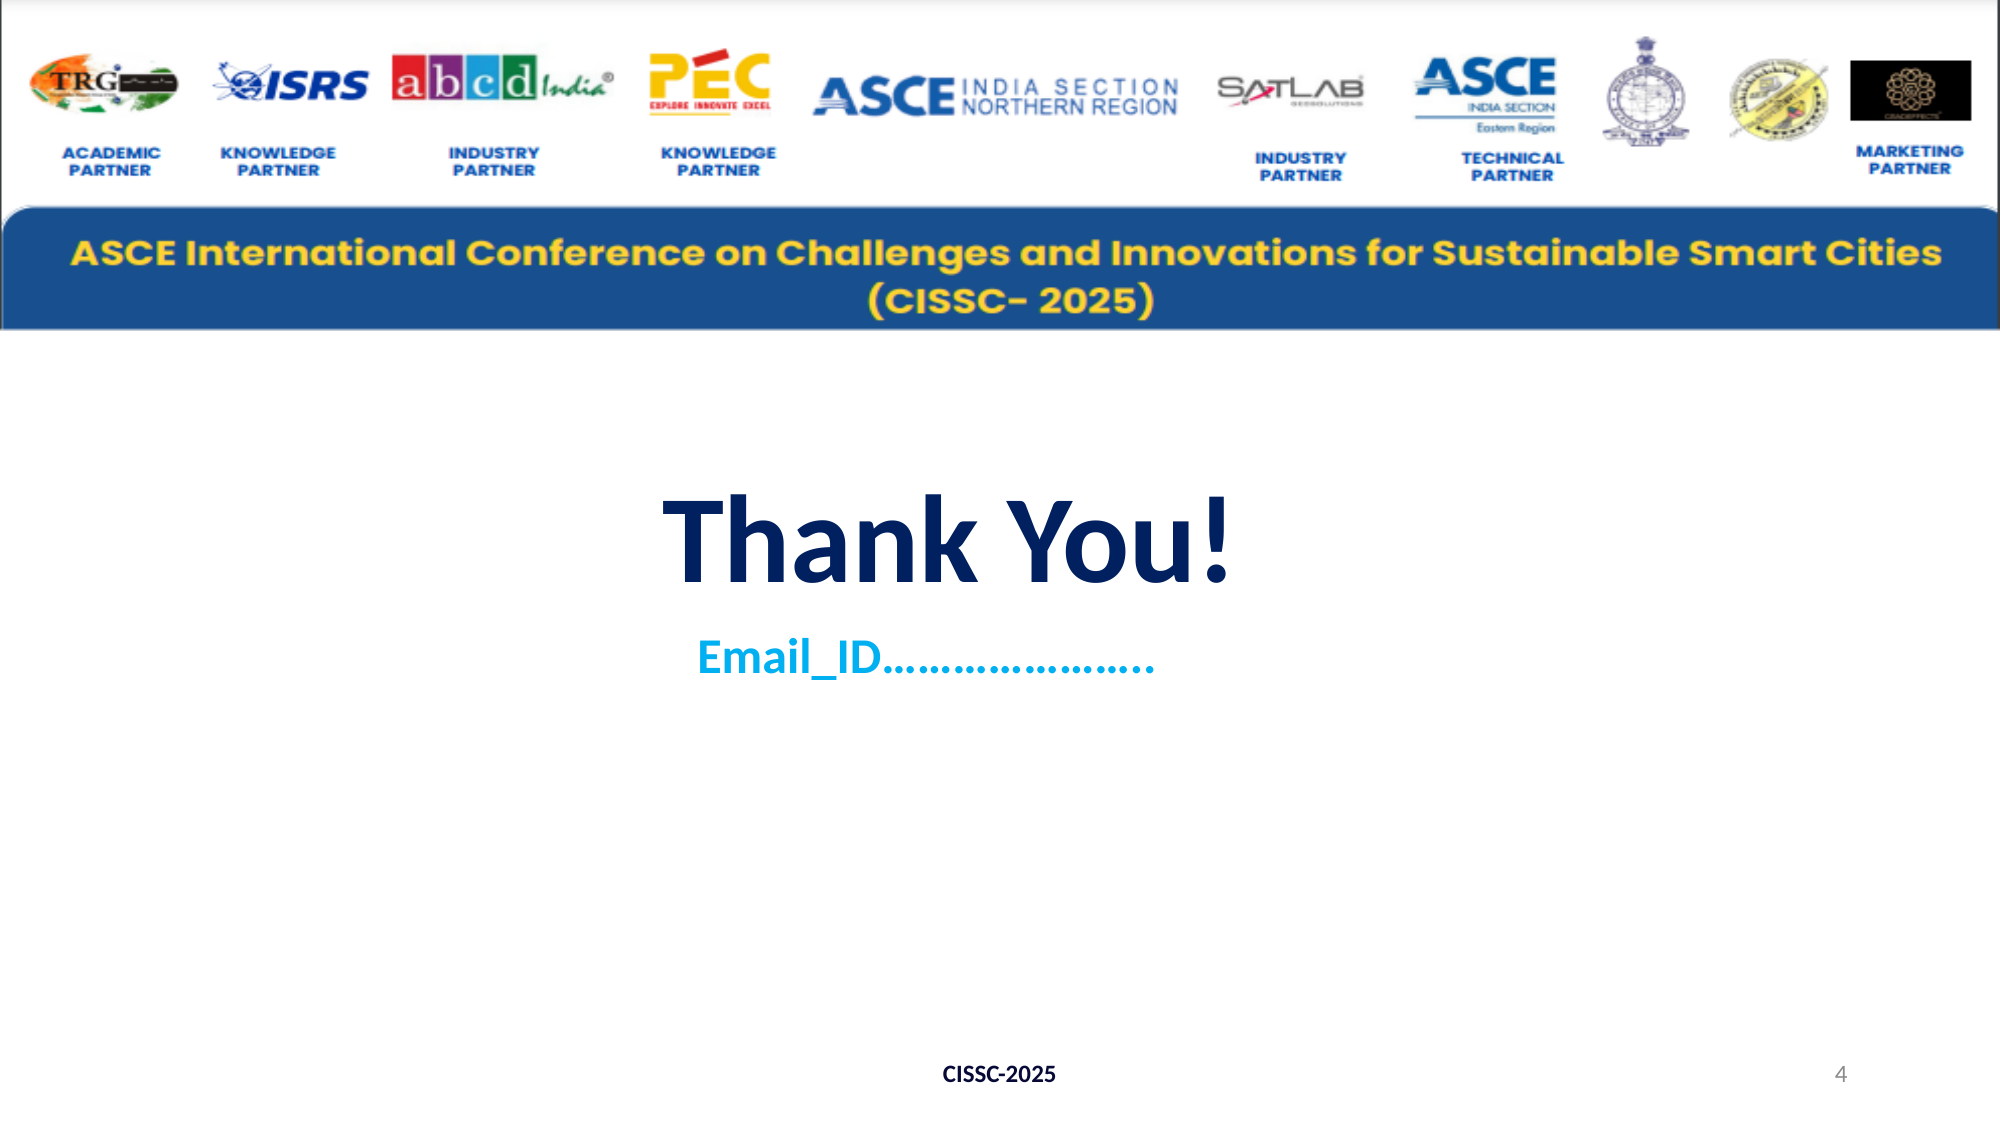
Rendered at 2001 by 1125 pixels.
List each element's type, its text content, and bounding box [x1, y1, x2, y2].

footer CISSC-2025 [662, 1042, 1338, 1103]
slide_number 4 [1412, 1042, 1863, 1103]
text_box Email_ID………………….. [682, 616, 1238, 692]
text_box Thank You! [647, 449, 1271, 615]
picture [0, 0, 2000, 345]
